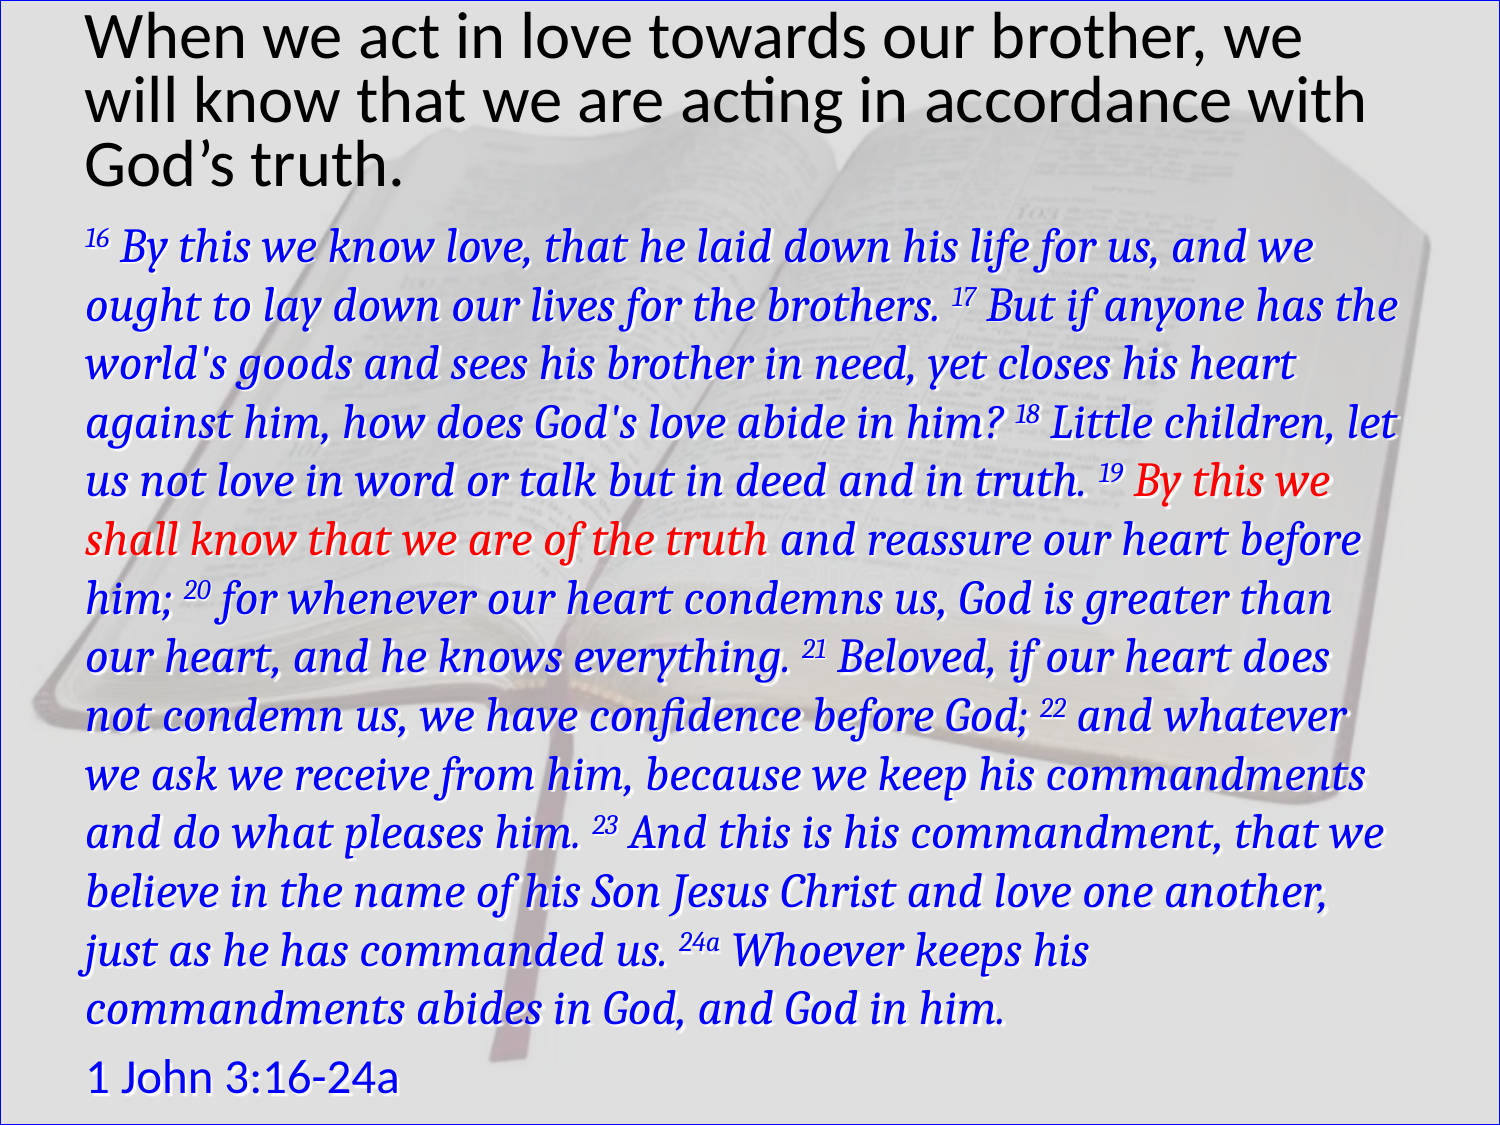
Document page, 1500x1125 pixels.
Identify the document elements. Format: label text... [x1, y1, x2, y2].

text_box When we act in love towards our brother, we will know that we are acting in accordance with God’s truth. [70, 0, 1418, 229]
subtitle 16 By this we know love, that he laid down his life for us, and we ought to lay down our lives for the brothers. 17 But if anyone has the world's goods and sees his brother in need, yet closes his heart against him, how does God's love abide in him? 18 Little children, let us not love in word or talk but in deed and in truth. 19 By this we shall know that we are of the truth and reassure our heart before him; 20 for whenever our heart condemns us, God is greater than our heart, and he knows everything. 21 Beloved, if our heart does not condemn us, we have confidence before God; 22 and whatever we ask we receive from him, because we keep his commandments and do what pleases him. 23 And this is his commandment, that we believe in the name of his Son Jesus Christ and love one another, just as he has commanded us. 24a Whoever keeps his commandments abides in God, and God in him. 1 John 3:16-24a [70, 229, 1418, 1125]
